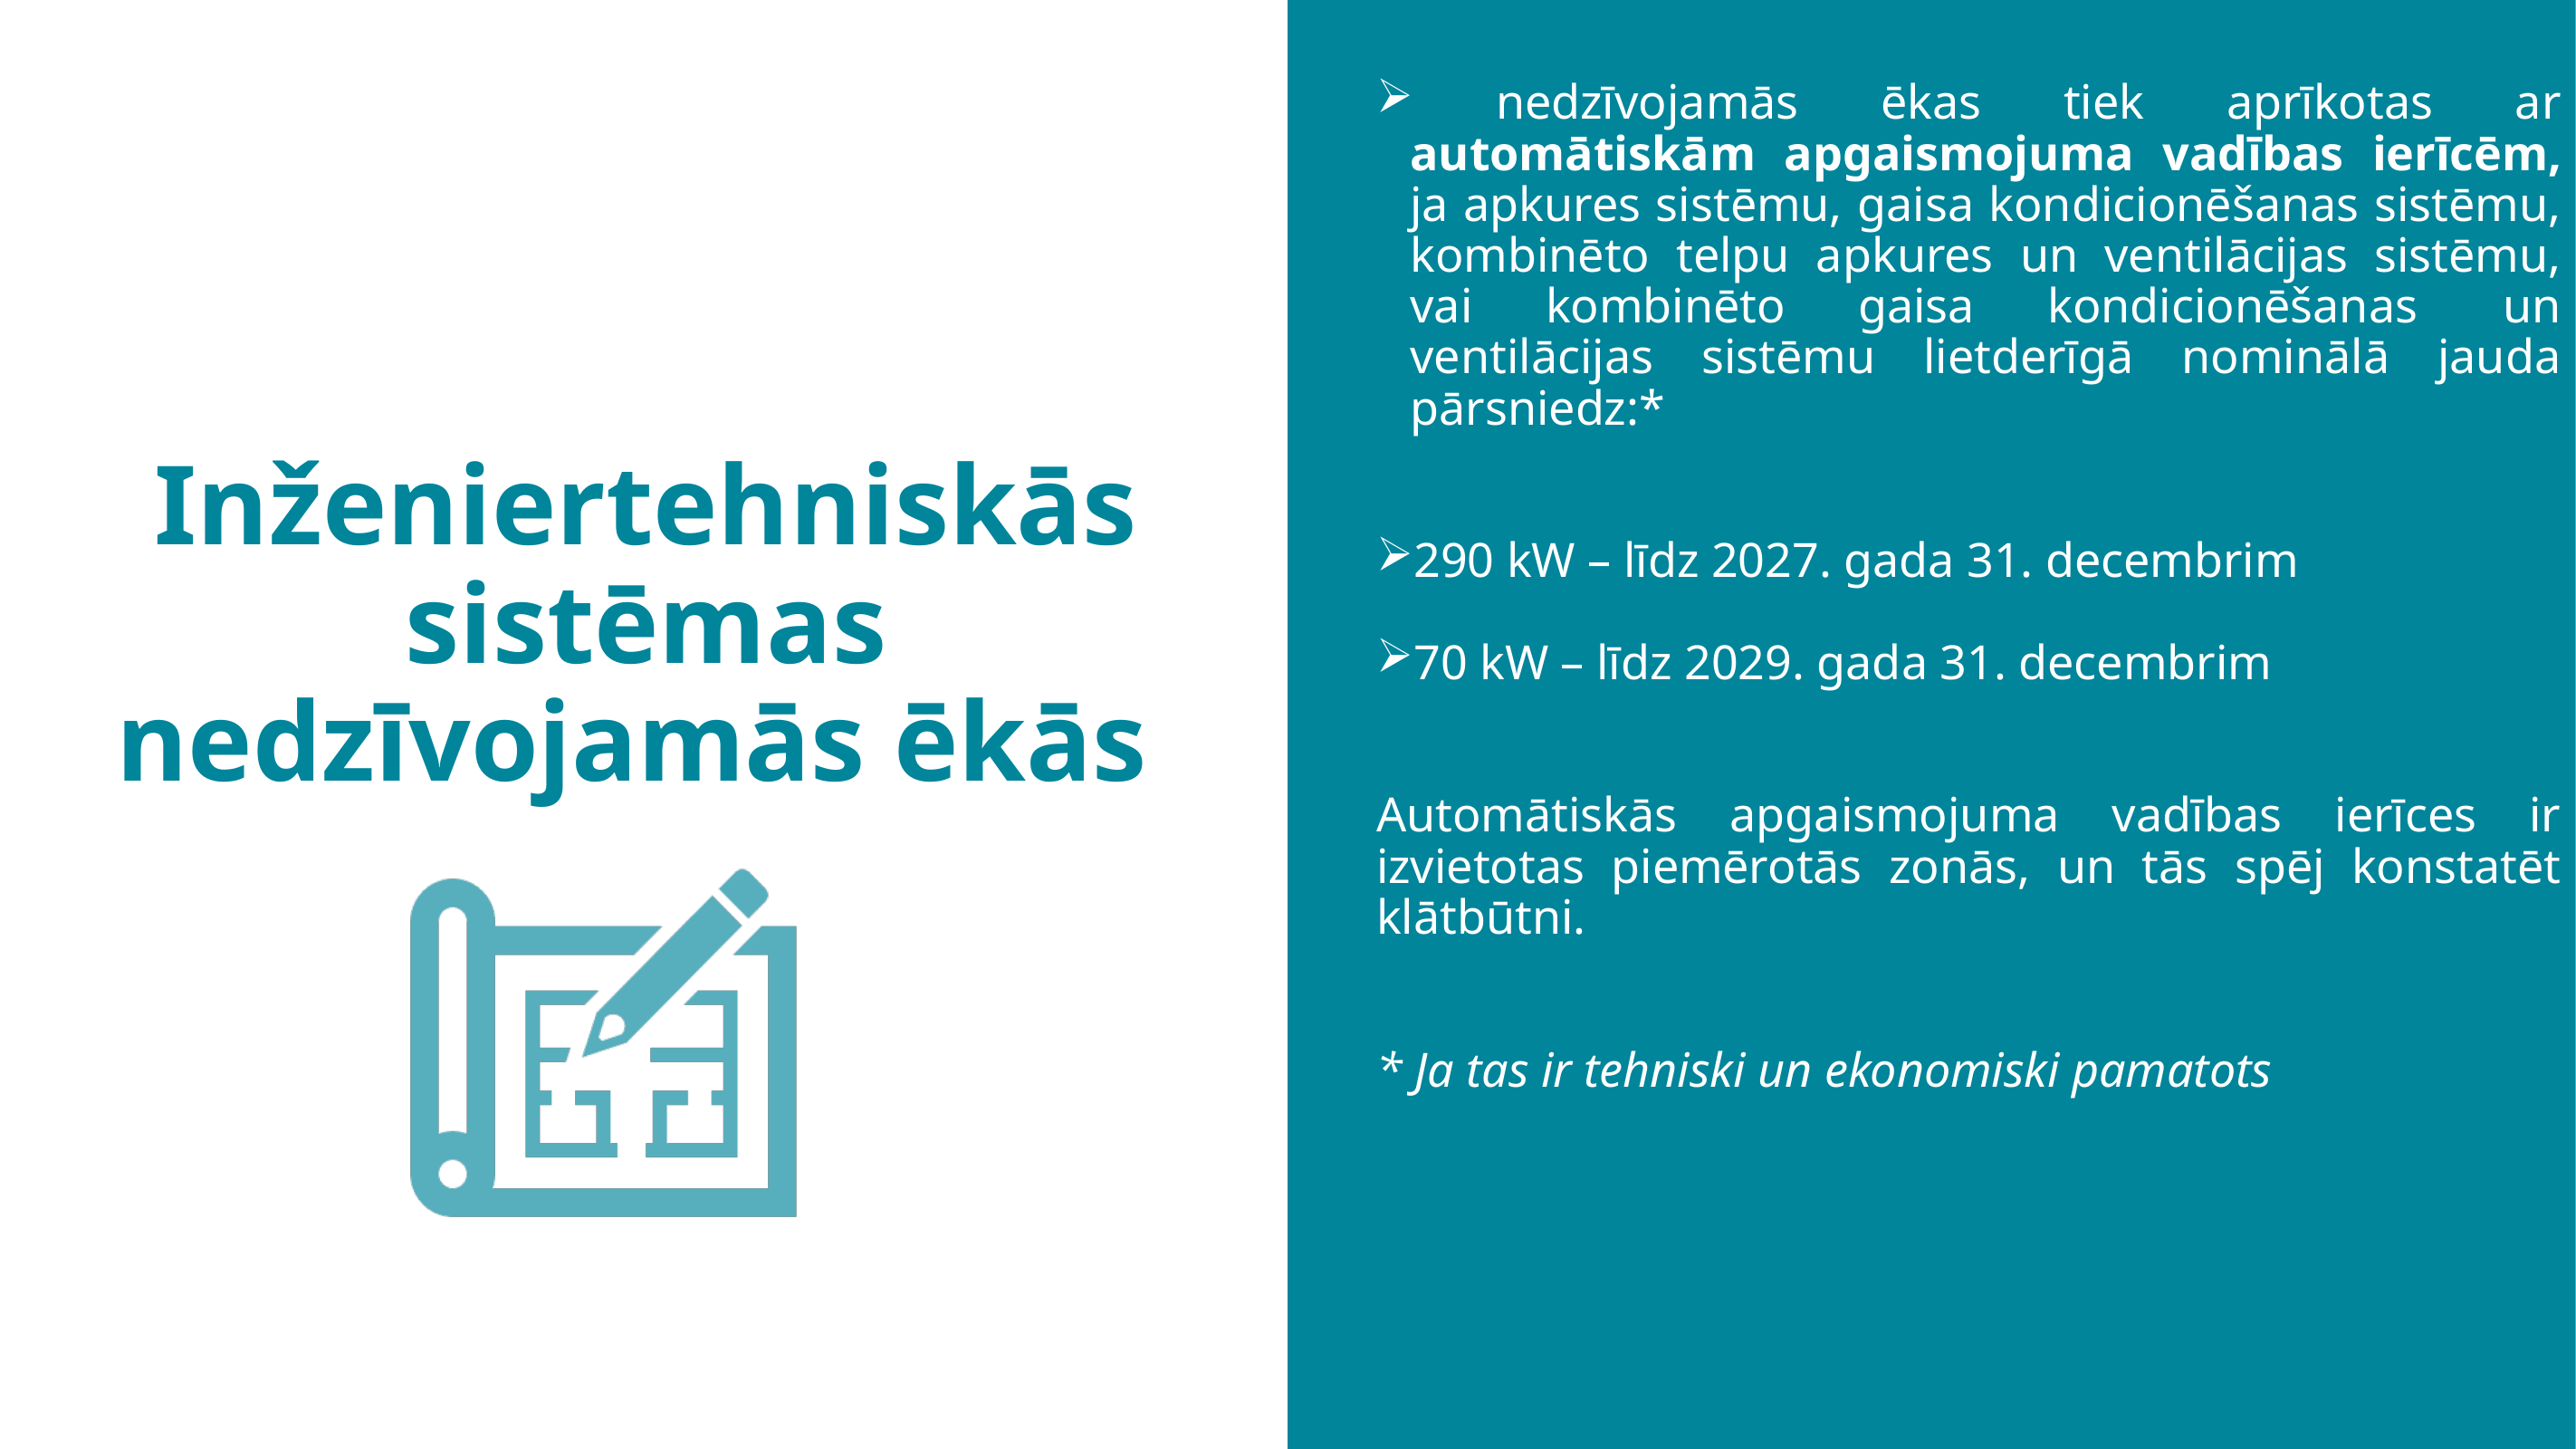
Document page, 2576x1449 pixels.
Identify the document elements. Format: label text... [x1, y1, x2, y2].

list nedzīvojamās ēkas tiek aprīkotas ar automātiskām apgaismojuma vadības ierīcēm, ja apkures sistēmu, gaisa kondicionēšanas sistēmu, kombinēto telpu apkures un ventilācijas sistēmu, vai kombinēto gaisa kondicionēšanas un ventilācijas sistēmu lietderīgā nominālā jauda pārsniedz:* 290 kW – līdz 2027. gada 31. decembrim 70 kW – līdz 2029. gada 31. decembrim Automātiskās apgaismojuma vadības ierīces ir izvietotas piemērotās zonās, un tās spēj konstatēt klātbūtni. * Ja tas ir tehniski un ekonomiski pamatots [1362, 72, 2576, 1308]
list Inženiertehniskās sistēmas nedzīvojamās ēkās [68, 72, 1224, 1185]
picture [378, 817, 829, 1274]
